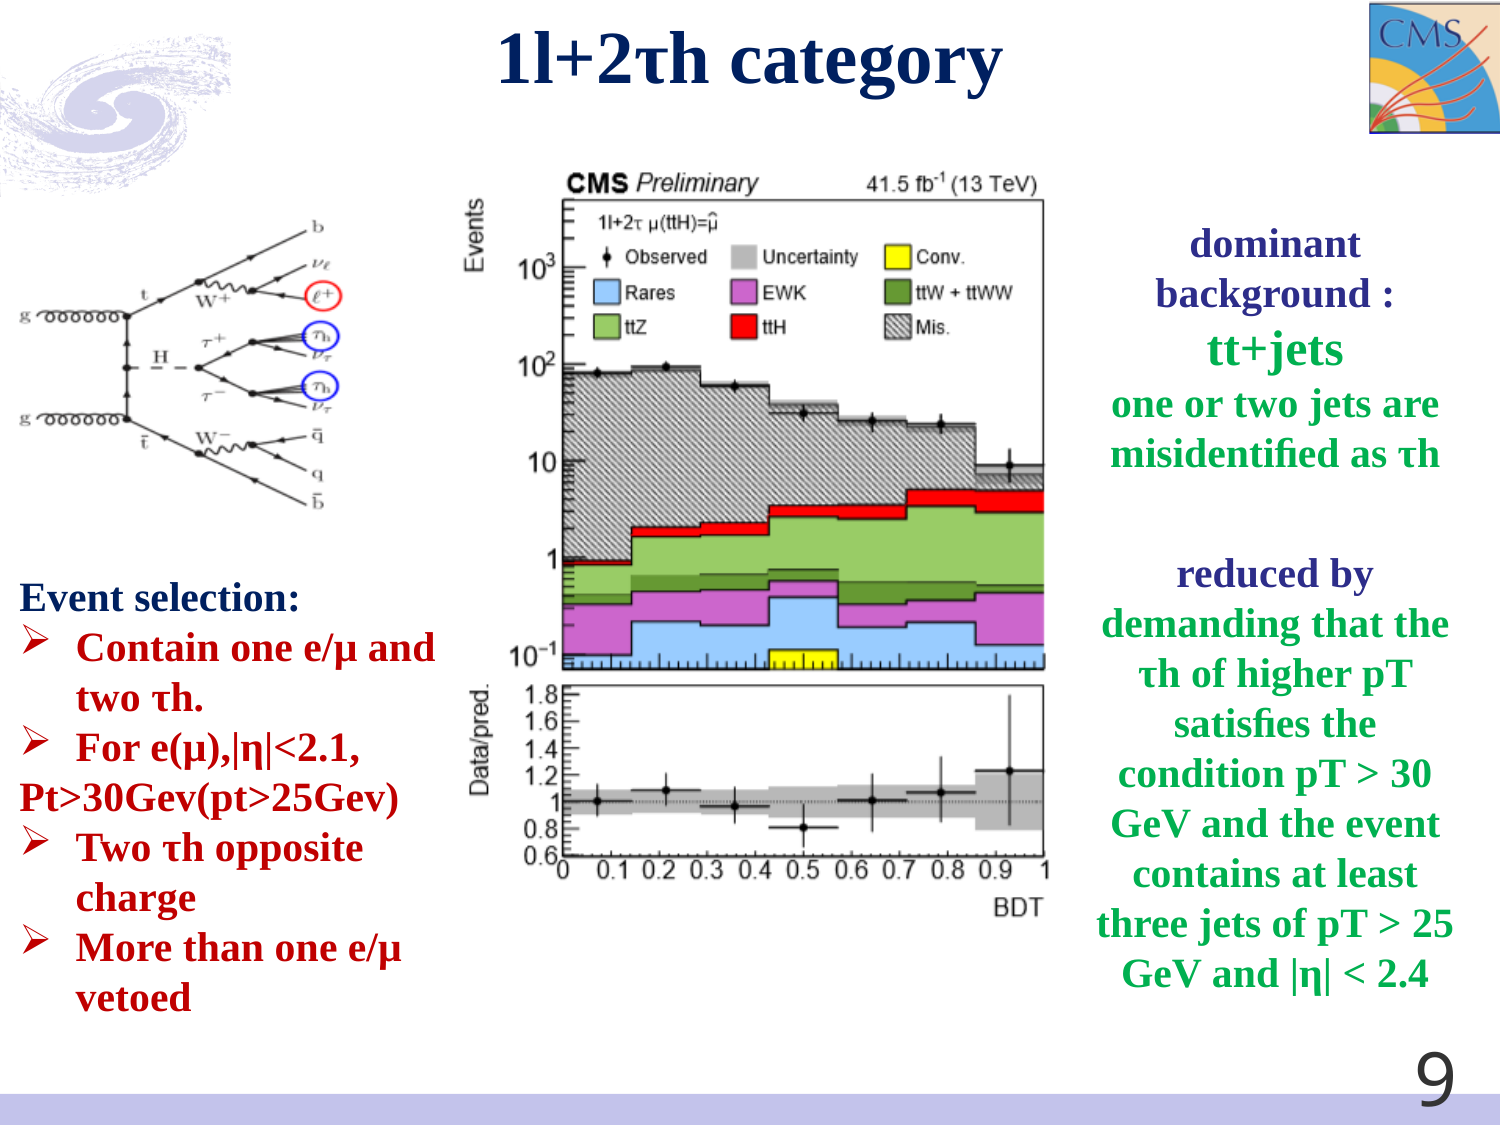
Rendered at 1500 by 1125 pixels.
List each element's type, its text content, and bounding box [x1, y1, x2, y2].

picture [0, 107, 231, 197]
text_box 1l+2τh category [0, 1, 1367, 107]
text_box Event selection: Contain one e/μ and two τh. For e(μ),|η|<2.1, Pt>30Gev(pt>25Gev) Two τh opposite charge More than one e/μ vetoed [4, 562, 467, 1028]
text_box dominant background : tt+jets one or two jets are misidentiﬁed as τh reduced by demanding that the τh of higher pT satisﬁes the condition pT > 30 GeV and the event contains at least three jets of pT > 25 GeV and |η| < 2.4 [1080, 208, 1470, 1003]
picture [1369, 1, 1500, 135]
text_box 9 [1399, 1024, 1472, 1125]
picture [4, 219, 374, 530]
picture [440, 143, 1060, 932]
